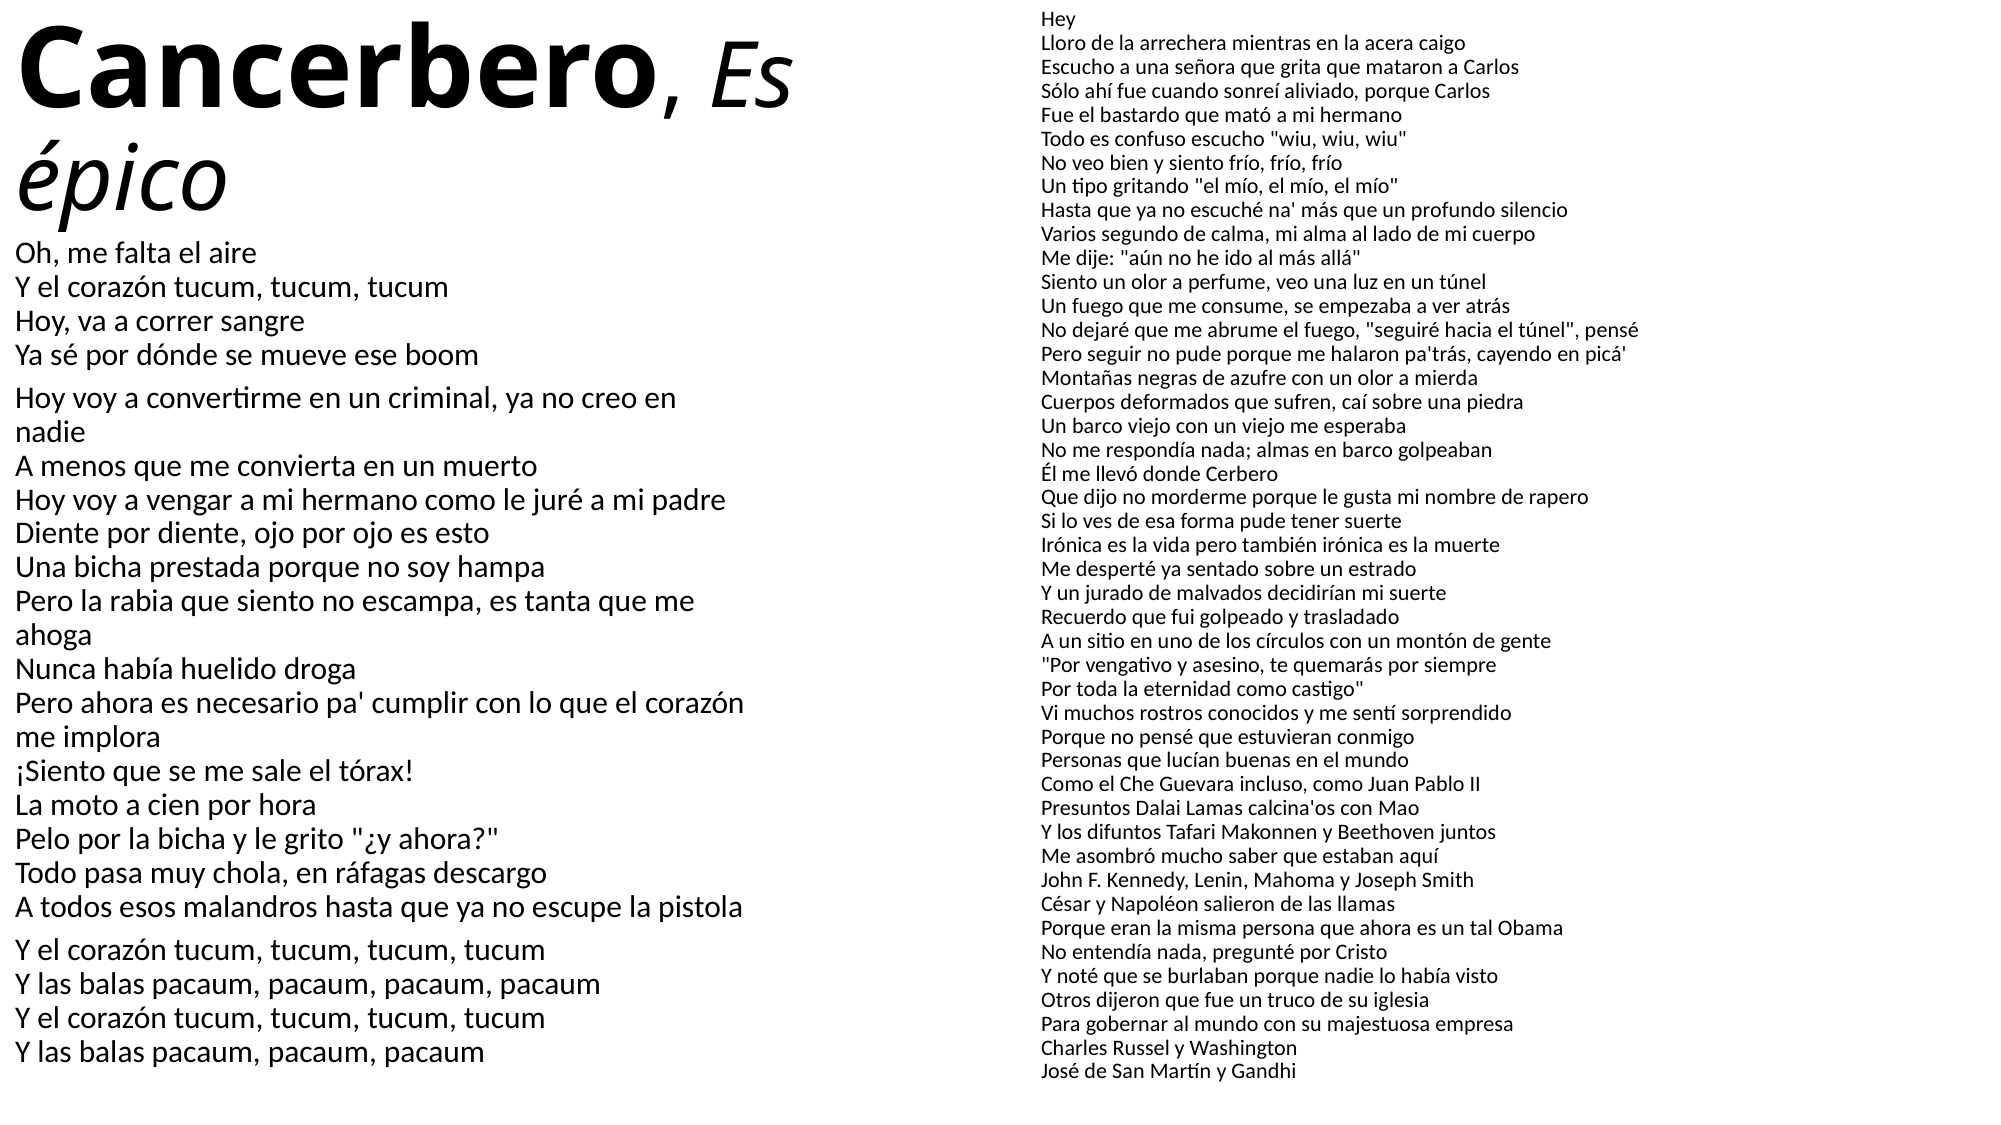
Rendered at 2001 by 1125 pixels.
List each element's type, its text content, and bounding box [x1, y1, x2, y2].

text_box Hey Lloro de la arrechera mientras en la acera caigo Escucho a una señora que grita que mataron a Carlos Sólo ahí fue cuando sonreí aliviado, porque Carlos Fue el bastardo que mató a mi hermano Todo es confuso escucho "wiu, wiu, wiu" No veo bien y siento frío, frío, frío Un tipo gritando "el mío, el mío, el mío" Hasta que ya no escuché na' más que un profundo silencio Varios segundo de calma, mi alma al lado de mi cuerpo Me dije: "aún no he ido al más allá" Siento un olor a perfume, veo una luz en un túnel Un fuego que me consume, se empezaba a ver atrás No dejaré que me abrume el fuego, "seguiré hacia el túnel", pensé Pero seguir no pude porque me halaron pa'trás, cayendo en picá' Montañas negras de azufre con un olor a mierda Cuerpos deformados que sufren, caí sobre una piedra Un barco viejo con un viejo me esperaba No me respondía nada; almas en barco golpeaban Él me llevó donde Cerbero Que dijo no morderme porque le gusta mi nombre de rapero Si lo ves de esa forma pude tener suerte Irónica es la vida pero también irónica es la muerte Me desperté ya sentado sobre un estrado Y un jurado de malvados decidirían mi suerte Recuerdo que fui golpeado y trasladado A un sitio en uno de los círculos con un montón de gente "Por vengativo y asesino, te quemarás por siempre Por toda la eternidad como castigo" Vi muchos rostros conocidos y me sentí sorprendido Porque no pensé que estuvieran conmigo Personas que lucían buenas en el mundo Como el Che Guevara incluso, como Juan Pablo II Presuntos Dalai Lamas calcina'os con Mao Y los difuntos Tafari Makonnen y Beethoven juntos Me asombró mucho saber que estaban aquí John F. Kennedy, Lenin, Mahoma y Joseph Smith César y Napoléon salieron de las llamas Porque eran la misma persona que ahora es un tal Obama No entendía nada, pregunté por Cristo Y noté que se burlaban porque nadie lo había visto Otros dijeron que fue un truco de su iglesia Para gobernar al mundo con su majestuosa empresa Charles Russel y Washington José de San Martín y Gandhi [1026, 0, 1946, 1125]
title Cancerbero, Es épico [0, 11, 970, 229]
list Oh, me falta el aire Y el corazón tucum, tucum, tucum Hoy, va a correr sangre Ya sé por dónde se mueve ese boom Hoy voy a convertirme en un criminal, ya no creo en nadie A menos que me convierta en un muerto Hoy voy a vengar a mi hermano como le juré a mi padre Diente por diente, ojo por ojo es esto Una bicha prestada porque no soy hampa Pero la rabia que siento no escampa, es tanta que me ahoga Nunca había huelido droga Pero ahora es necesario pa' cumplir con lo que el corazón me implora ¡Siento que se me sale el tórax! La moto a cien por hora Pelo por la bicha y le grito "¿y ahora?" Todo pasa muy chola, en ráfagas descargo A todos esos malandros hasta que ya no escupe la pistola Y el corazón tucum, tucum, tucum, tucum Y las balas pacaum, pacaum, pacaum, pacaum Y el corazón tucum, tucum, tucum, tucum Y las balas pacaum, pacaum, pacaum [0, 228, 768, 1125]
